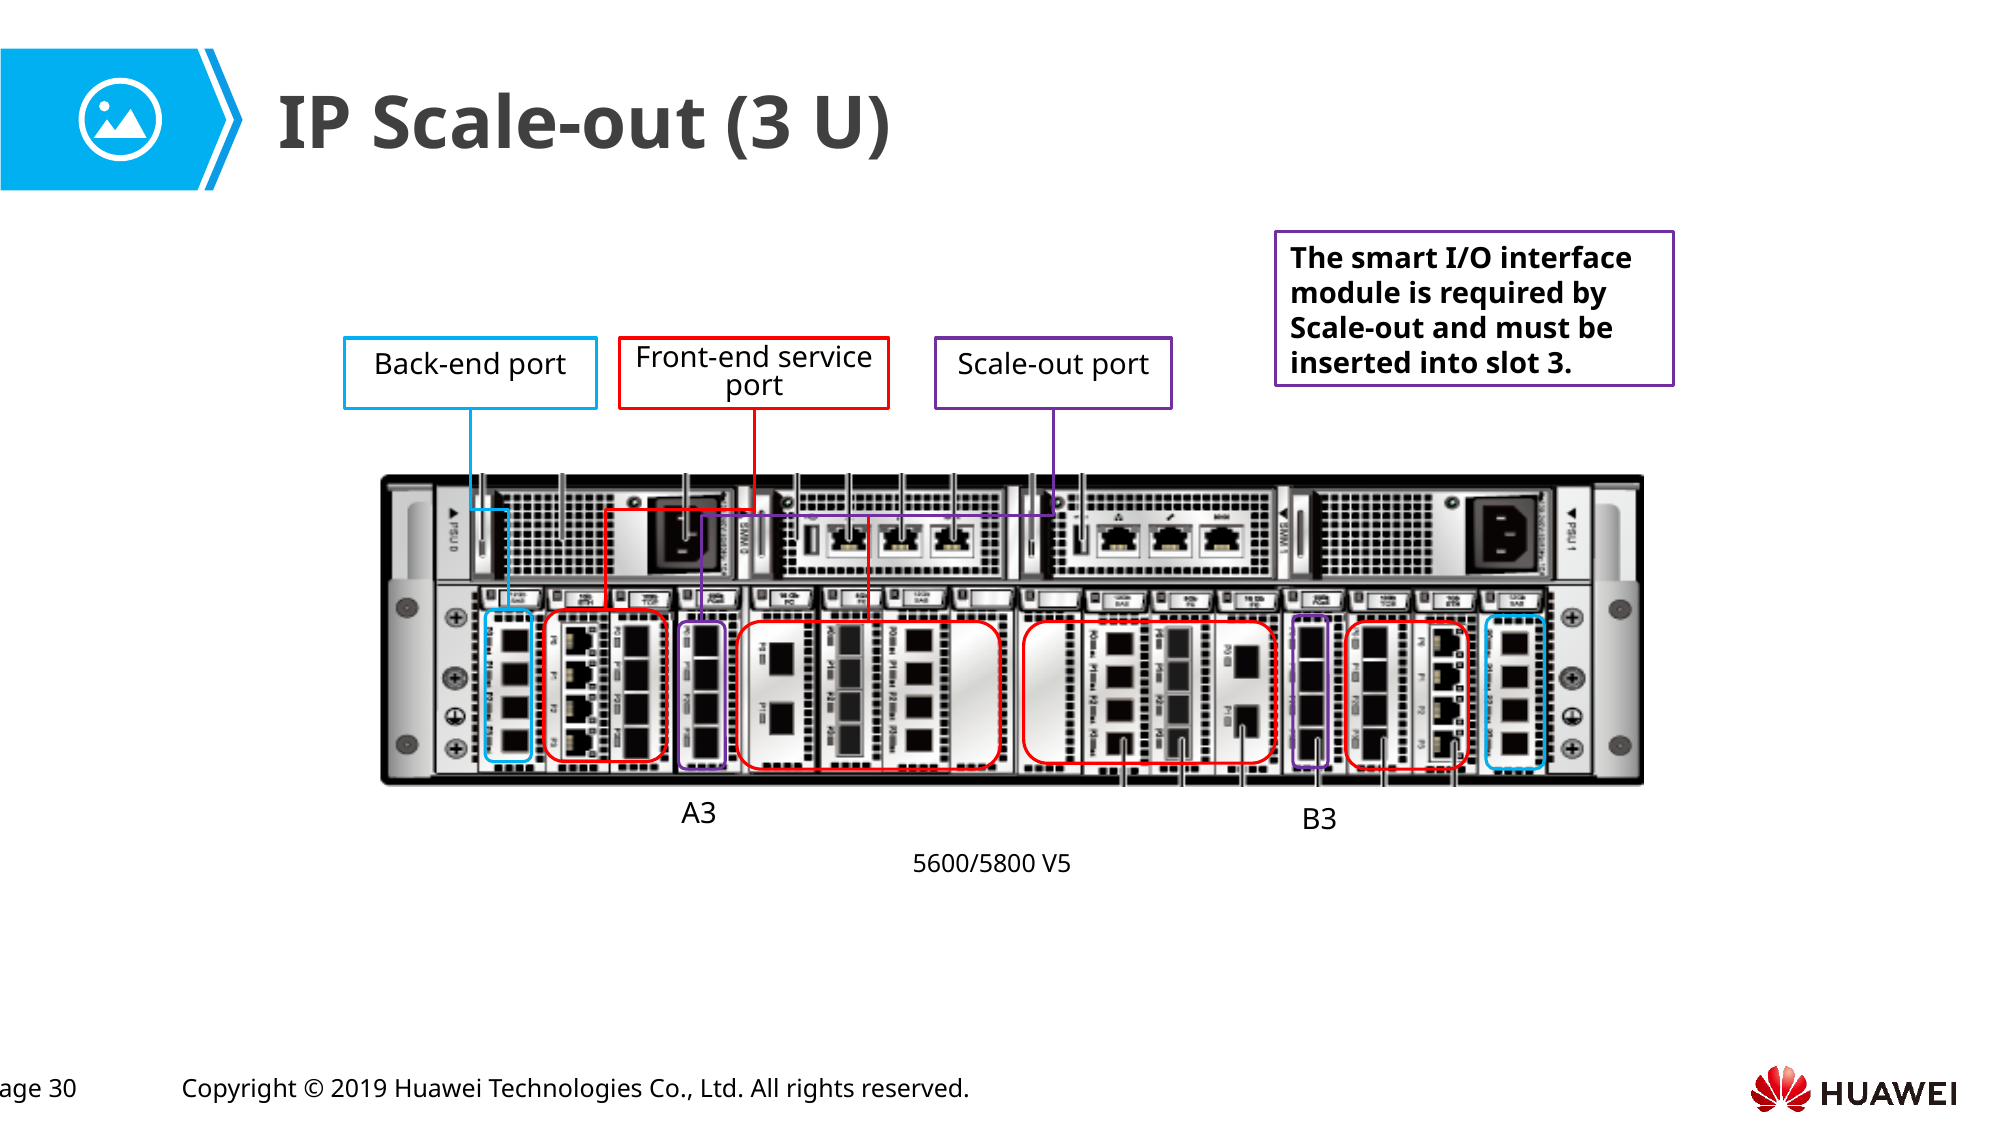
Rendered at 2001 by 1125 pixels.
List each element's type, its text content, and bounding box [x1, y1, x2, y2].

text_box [344, 231, 1674, 888]
picture [1751, 1066, 1956, 1112]
list IP Scale-out (3 U) [261, 67, 1875, 173]
